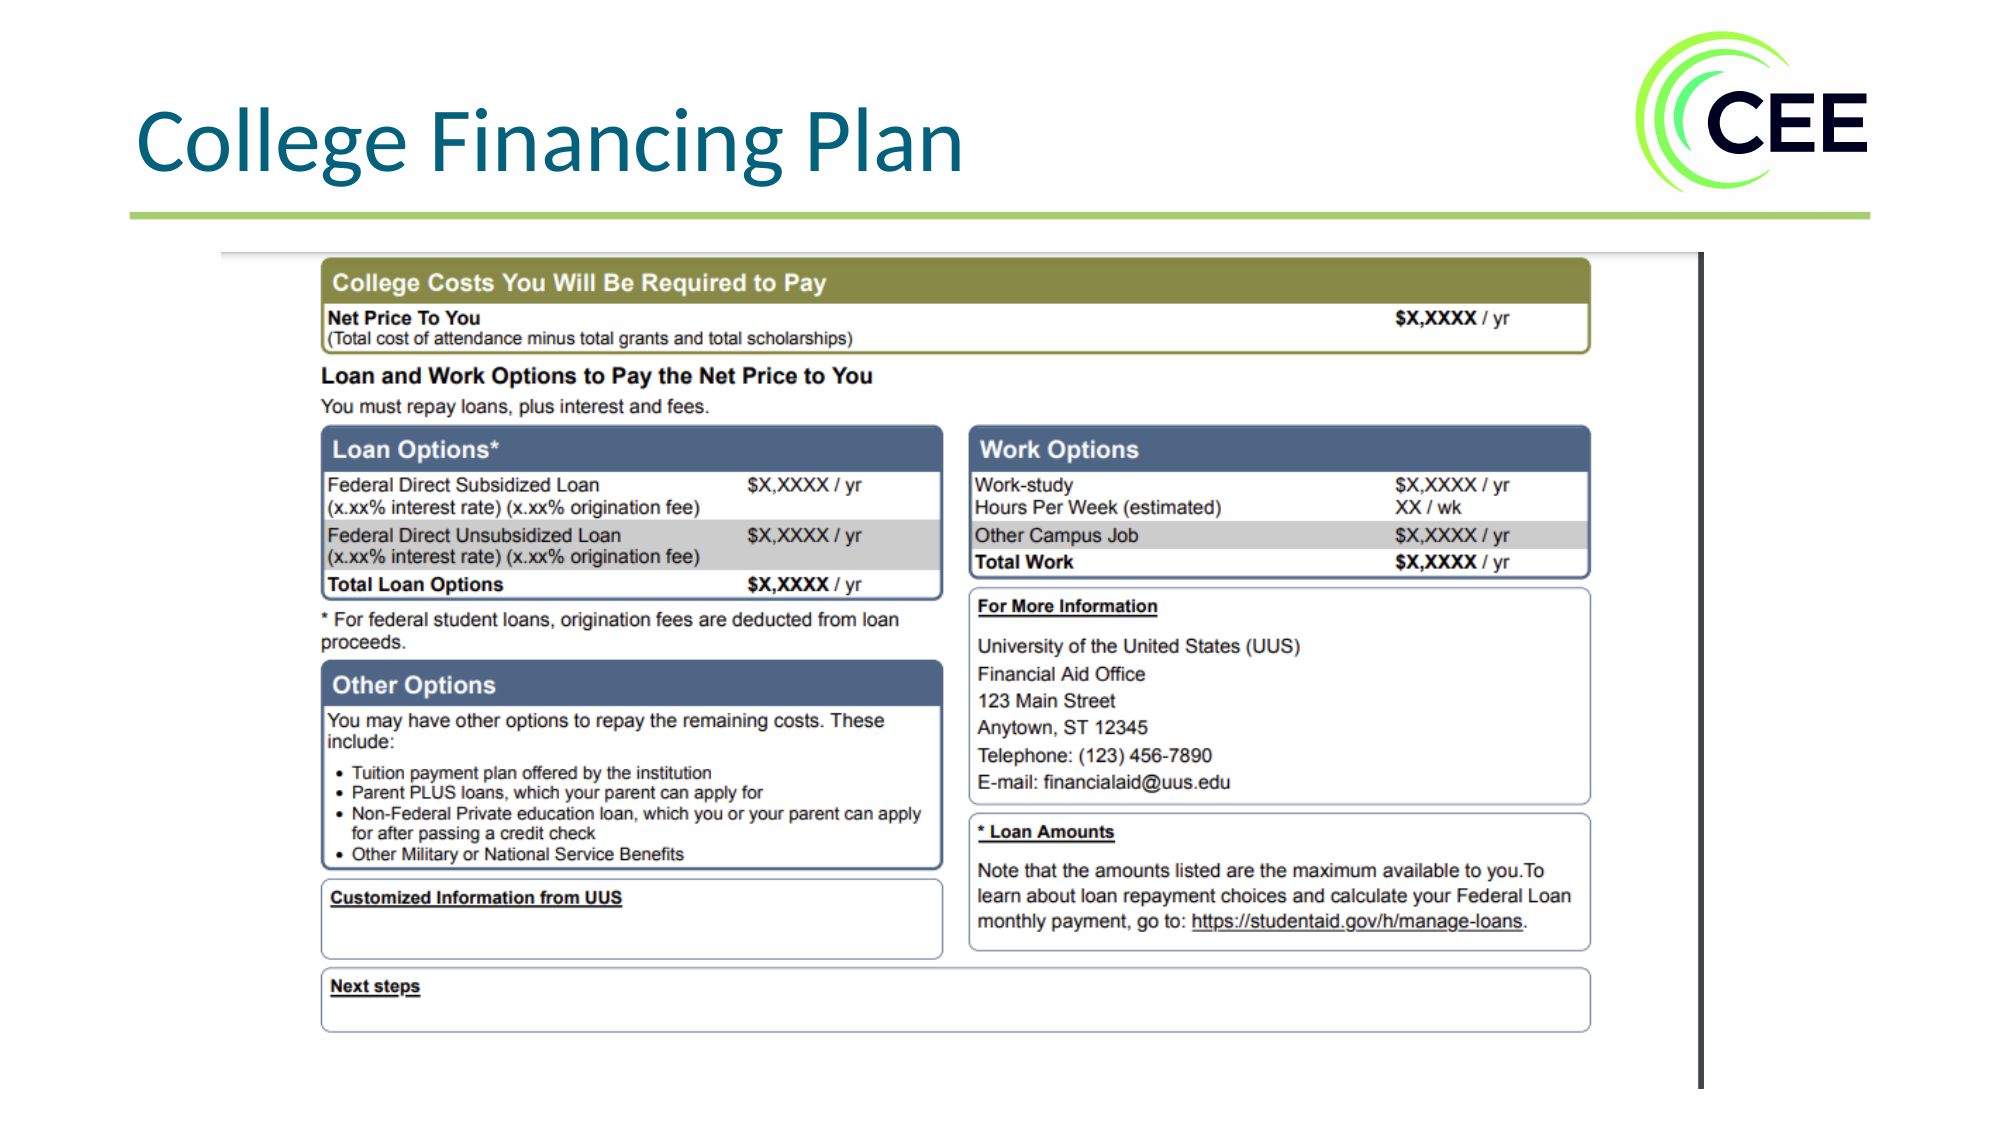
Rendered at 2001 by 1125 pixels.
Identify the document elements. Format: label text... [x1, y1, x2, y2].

picture [221, 252, 1704, 1089]
picture [1630, 11, 1872, 212]
text_box College Financing Plan [120, 72, 1496, 185]
